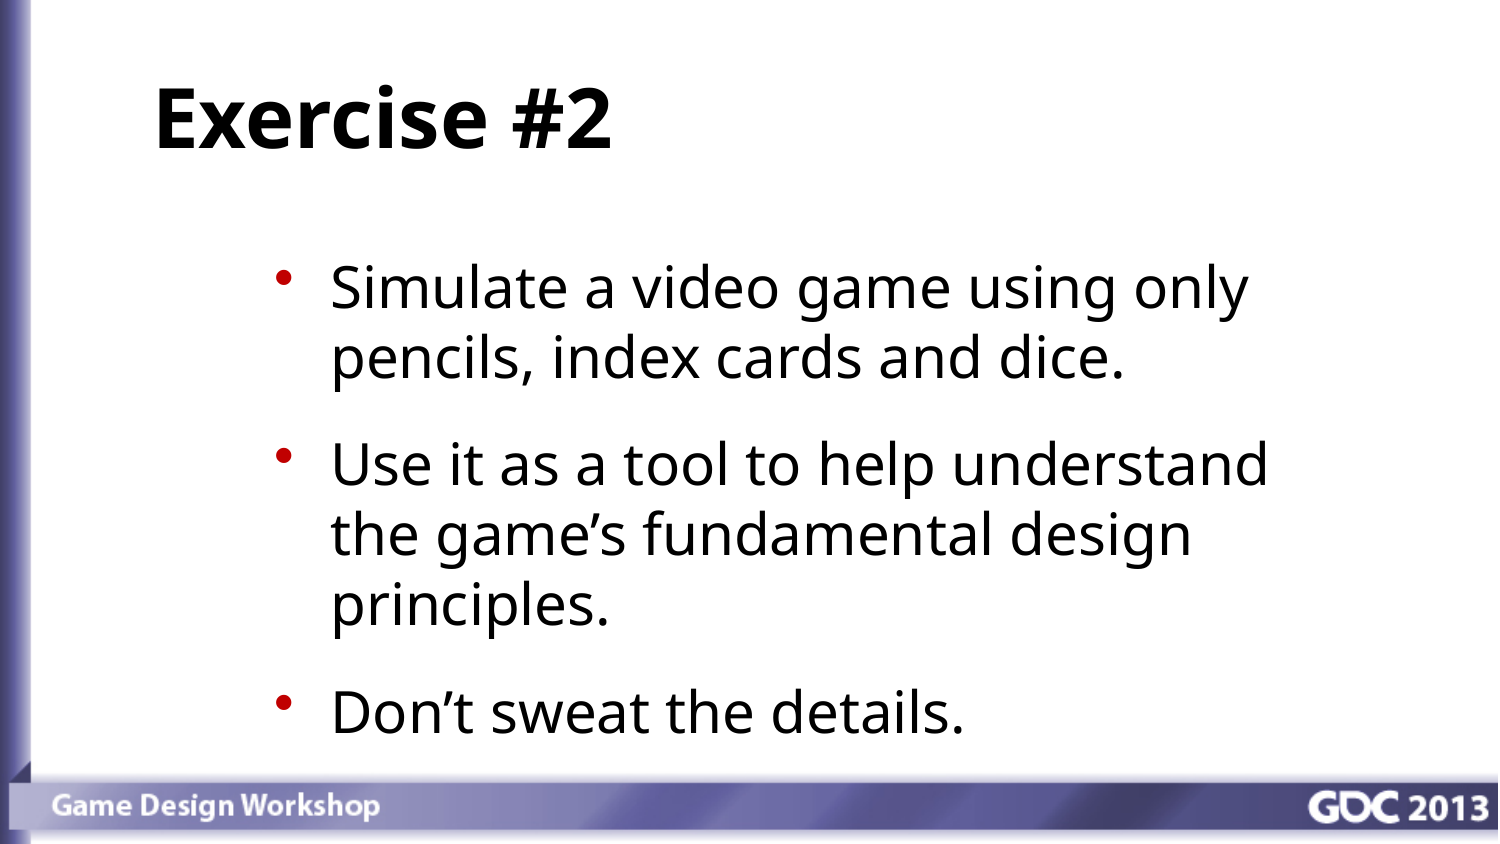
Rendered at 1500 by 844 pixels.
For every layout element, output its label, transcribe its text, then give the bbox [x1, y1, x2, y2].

picture [0, 0, 1498, 844]
title Exercise #2 [137, 59, 1338, 173]
list Simulate a video game using only pencils, index cards and dice. Use it as a tool to help understand the game’s fundamental design principles. Don’t sweat the details. [258, 242, 1313, 751]
